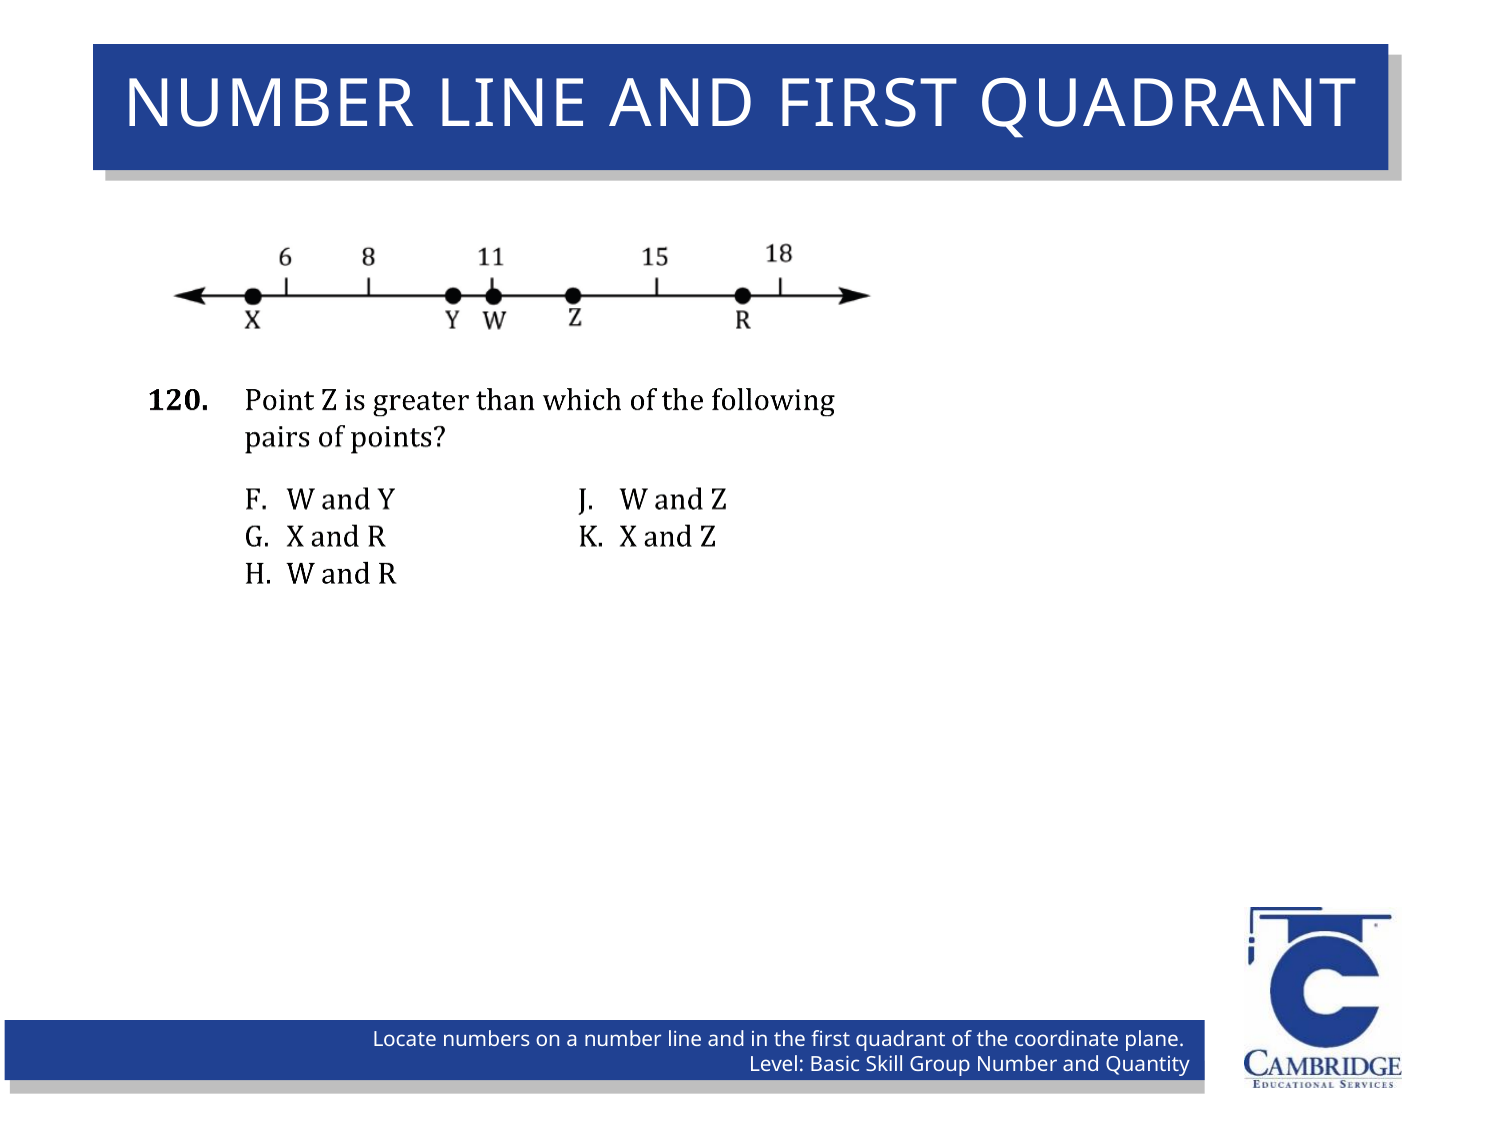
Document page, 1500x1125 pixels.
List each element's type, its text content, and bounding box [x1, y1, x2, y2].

footer Locate numbers on a number line and in the first quadrant of the coordinate plane. Level: Basic Skill Group Number and Quantity [4, 1020, 1205, 1081]
picture [139, 216, 886, 340]
text_box [9, 1059, 1206, 1095]
picture [1244, 907, 1403, 1088]
title Number line and first quadrant [93, 44, 1389, 171]
picture [139, 374, 846, 591]
text_box [104, 53, 1403, 182]
